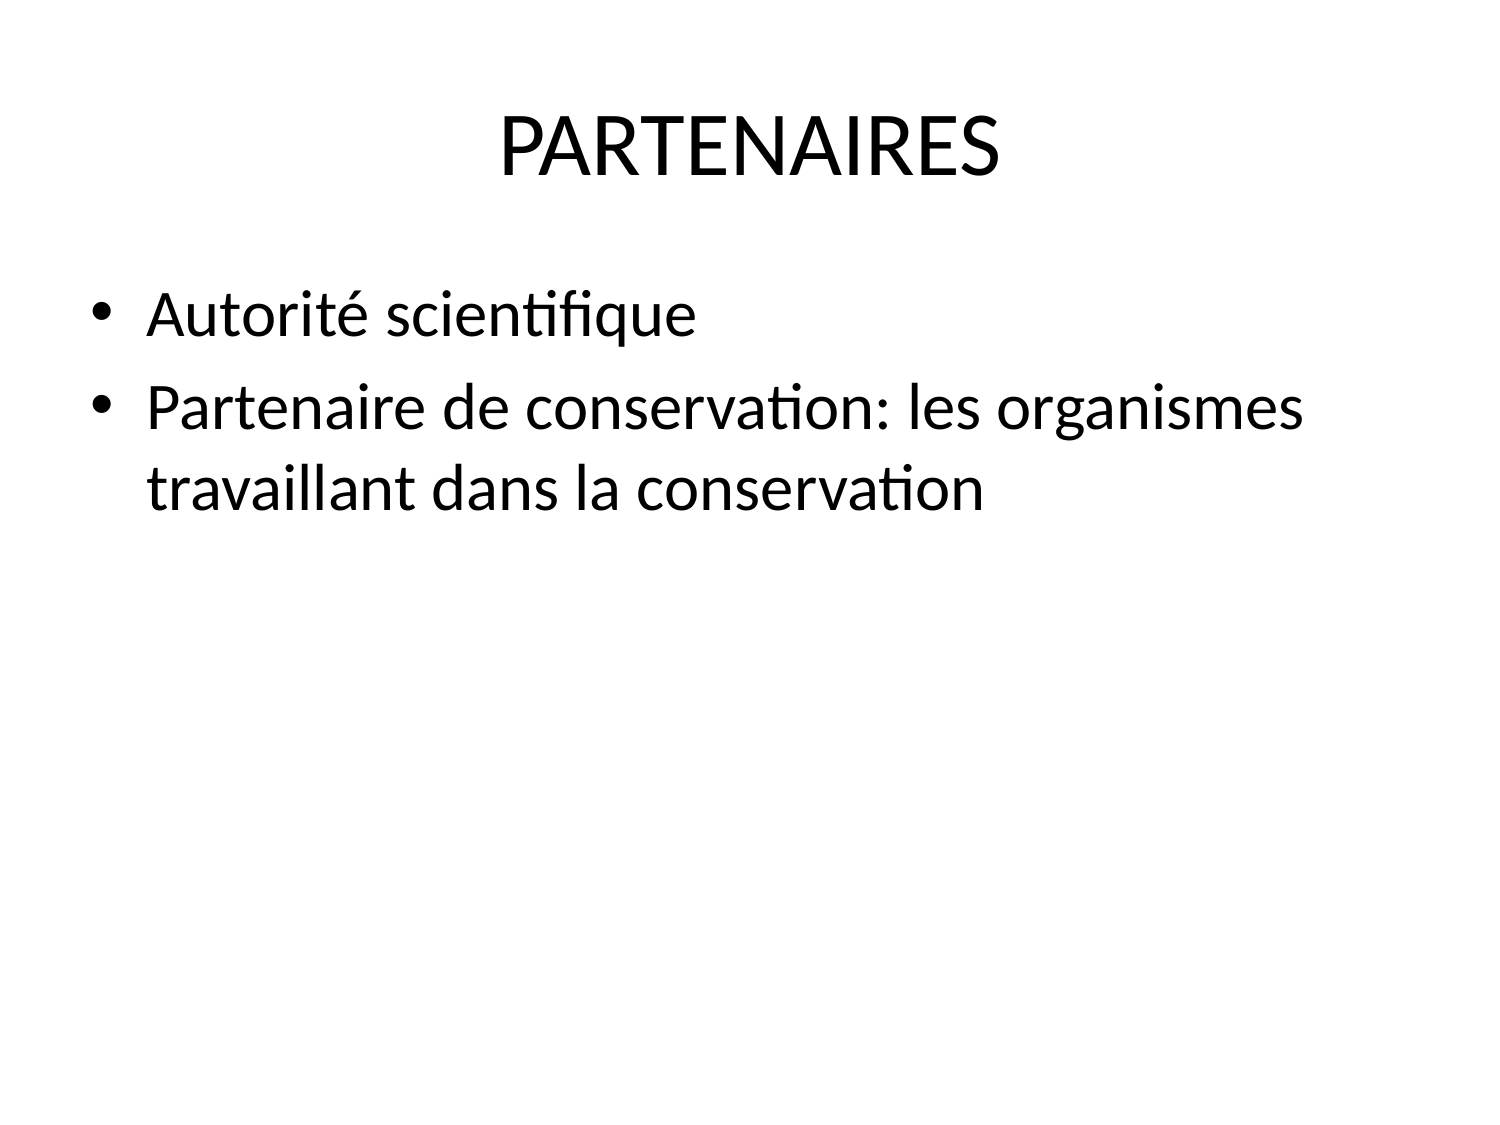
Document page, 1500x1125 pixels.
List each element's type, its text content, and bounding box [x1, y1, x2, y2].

list Autorité scientifique Partenaire de conservation: les organismes travaillant dans la conservation [75, 262, 1425, 1005]
title PARTENAIRES [75, 45, 1425, 233]
